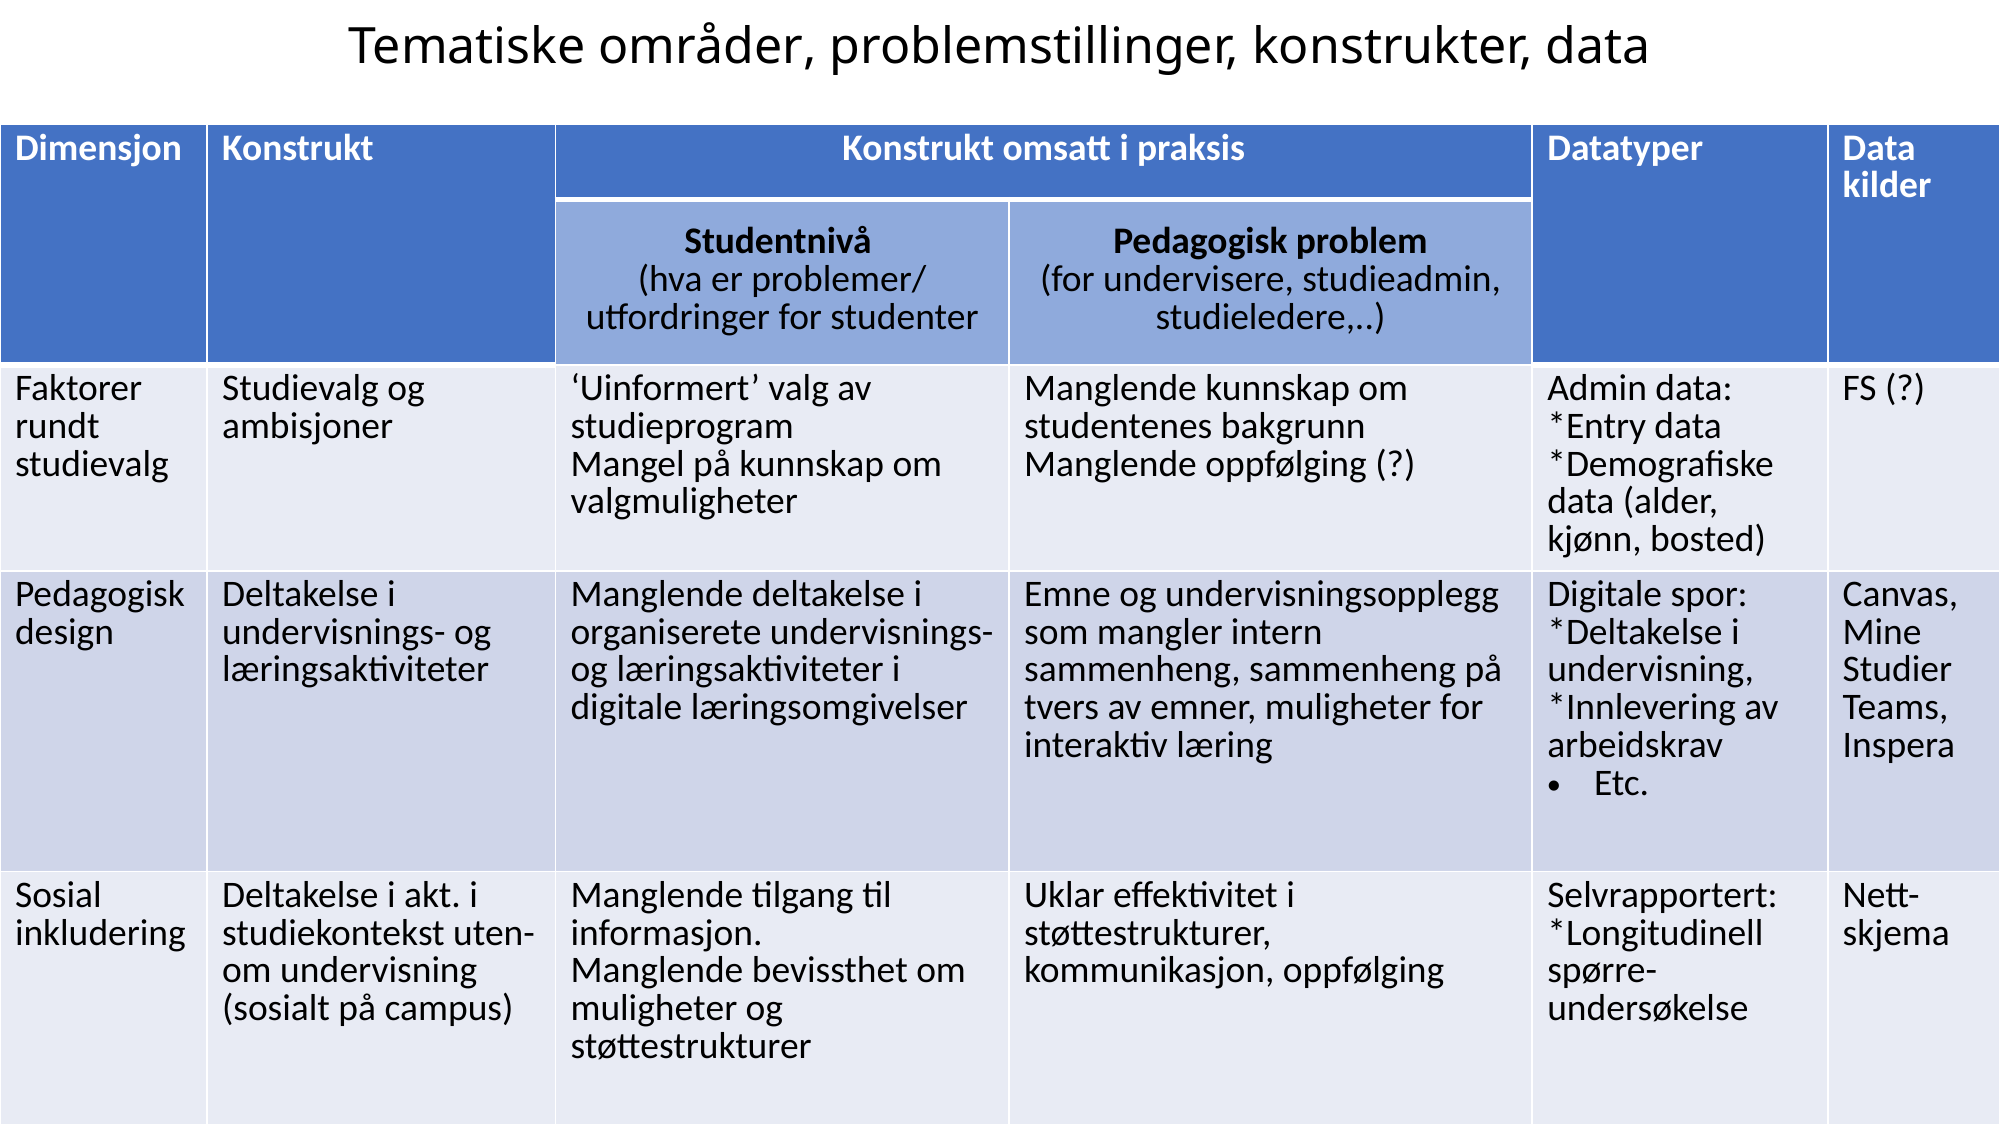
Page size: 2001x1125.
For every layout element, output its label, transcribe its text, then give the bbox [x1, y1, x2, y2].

table_cell FS (?) [1829, 368, 1999, 570]
table_cell Uklar effektivitet i støttestrukturer, kommunikasjon, oppfølging [1010, 872, 1531, 1124]
table_cell Deltakelse i akt. i studiekontekst uten-om undervisning (sosialt på campus) [208, 872, 555, 1124]
table_header Datatyper [1533, 125, 1827, 362]
title Tematiske områder, problemstillinger, konstrukter, data [137, 7, 1863, 88]
table_cell Deltakelse i undervisnings- og læringsaktiviteter [208, 572, 555, 871]
table_header Data kilder [1829, 125, 1999, 362]
table_cell Canvas, Mine Studier Teams, Inspera [1829, 572, 1999, 871]
table_cell Manglende kunnskap om studentenes bakgrunn Manglende oppfølging (?) [1010, 366, 1531, 570]
table_header Konstrukt [208, 125, 555, 362]
table_cell Nett-skjema [1829, 872, 1999, 1124]
table_cell ‘Uinformert’ valg av studieprogram Mangel på kunnskap om valgmuligheter [556, 366, 1008, 570]
table_header Konstrukt omsatt i praksis [556, 125, 1531, 197]
table_cell Pedagogisk problem (for undervisere, studieadmin, studieledere,..) [1010, 202, 1531, 364]
table_cell Pedagogisk design [1, 572, 206, 871]
table_cell Emne og undervisningsopplegg som mangler intern sammenheng, sammenheng på tvers av emner, muligheter for interaktiv læring [1010, 572, 1531, 871]
table_cell Studentnivå (hva er problemer/ utfordringer for studenter [556, 202, 1008, 364]
table_cell Digitale spor: *Deltakelse i undervisning, *Innlevering av arbeidskrav Etc. [1533, 572, 1827, 871]
table_cell Admin data: *Entry data *Demografiske data (alder, kjønn, bosted) [1533, 368, 1827, 570]
table_cell Selvrapportert: *Longitudinell spørre- undersøkelse [1533, 872, 1827, 1124]
table_cell Faktorer rundt studievalg [1, 368, 206, 570]
table_header Dimensjon [1, 125, 206, 362]
table_cell Sosial inkludering [1, 872, 206, 1124]
table_cell Manglende deltakelse i organiserete undervisnings- og læringsaktiviteter i digitale læringsomgivelser [556, 572, 1008, 871]
table_cell Manglende tilgang til informasjon. Manglende bevissthet om muligheter og støttestrukturer [556, 872, 1008, 1124]
table_cell Studievalg og ambisjoner [208, 368, 555, 570]
